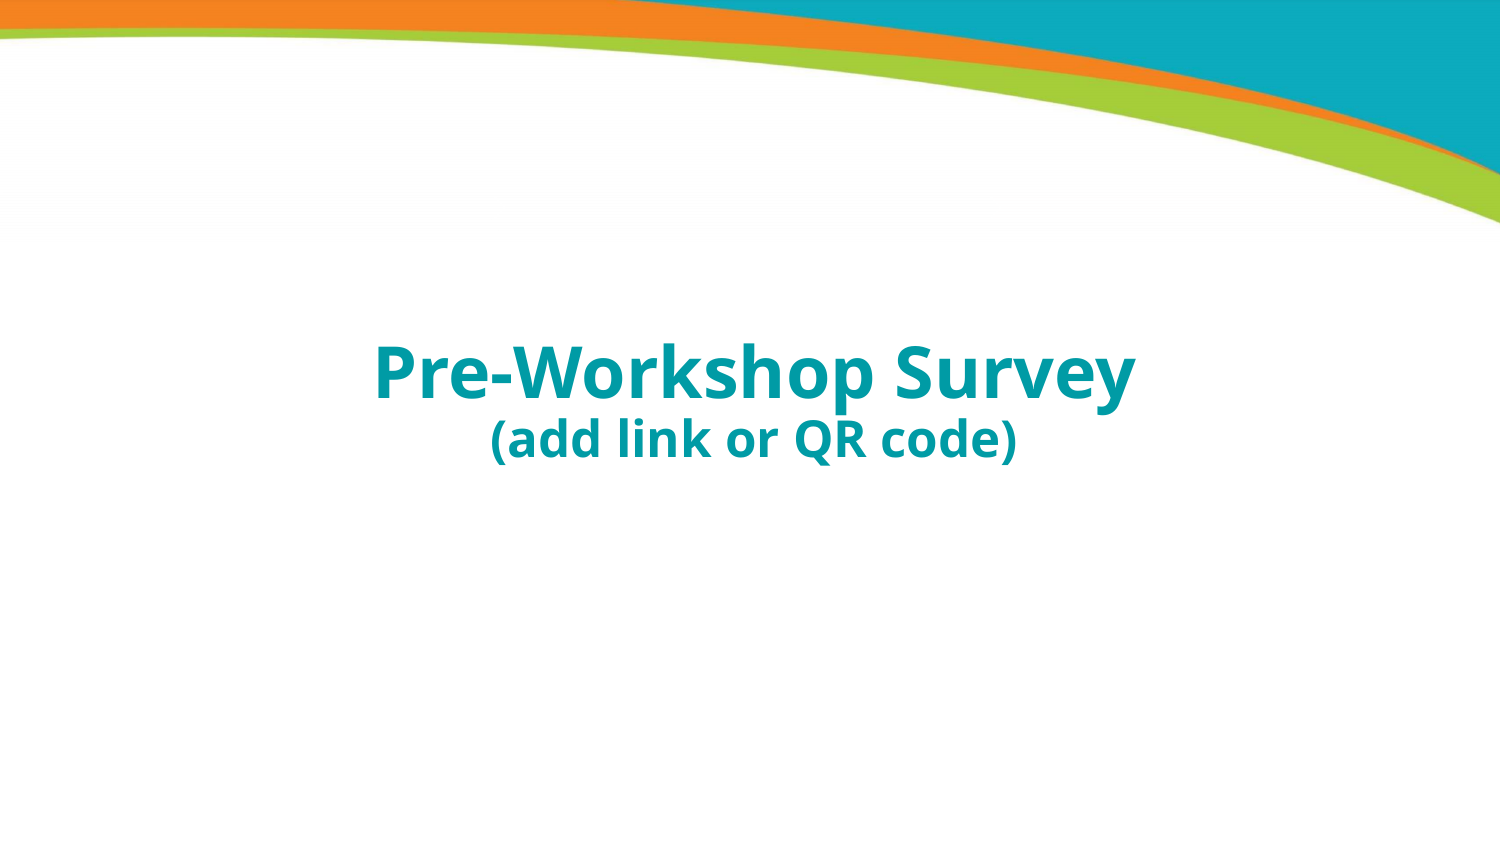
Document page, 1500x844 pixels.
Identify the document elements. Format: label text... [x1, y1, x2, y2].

text_box Pre-Workshop Survey (add link or QR code) [107, 327, 1402, 477]
picture [0, 0, 1500, 243]
